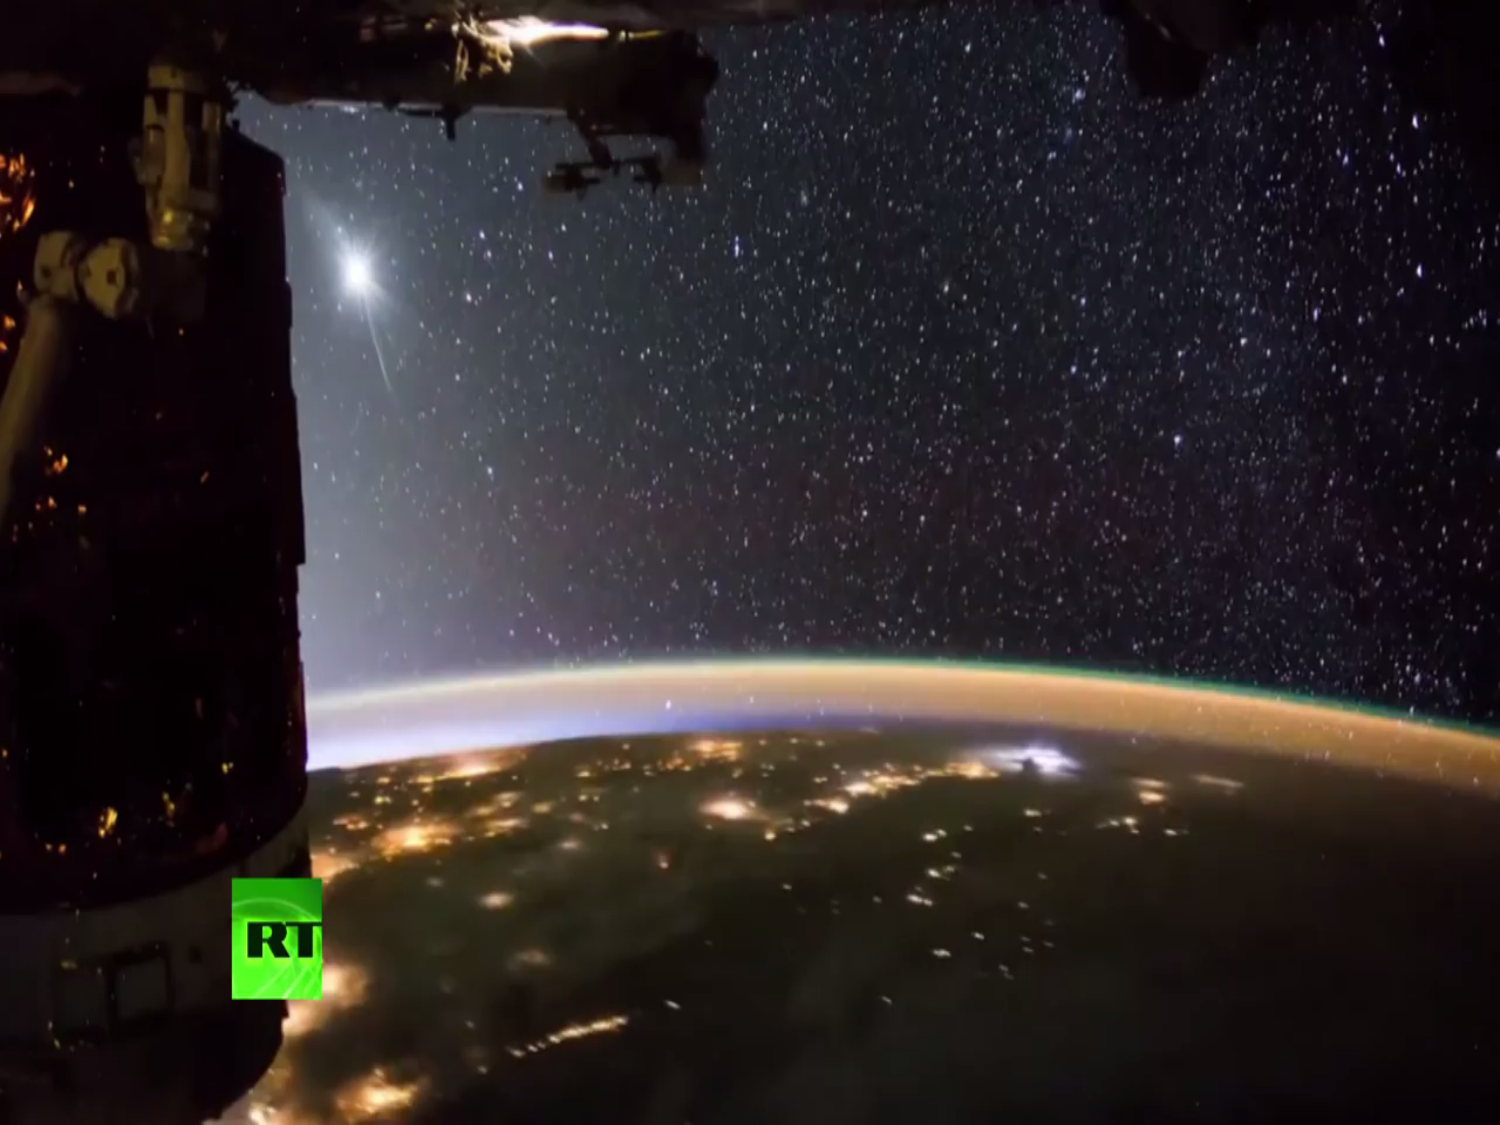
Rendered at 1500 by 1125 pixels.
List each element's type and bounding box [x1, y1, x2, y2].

list [0, 0, 1500, 1125]
